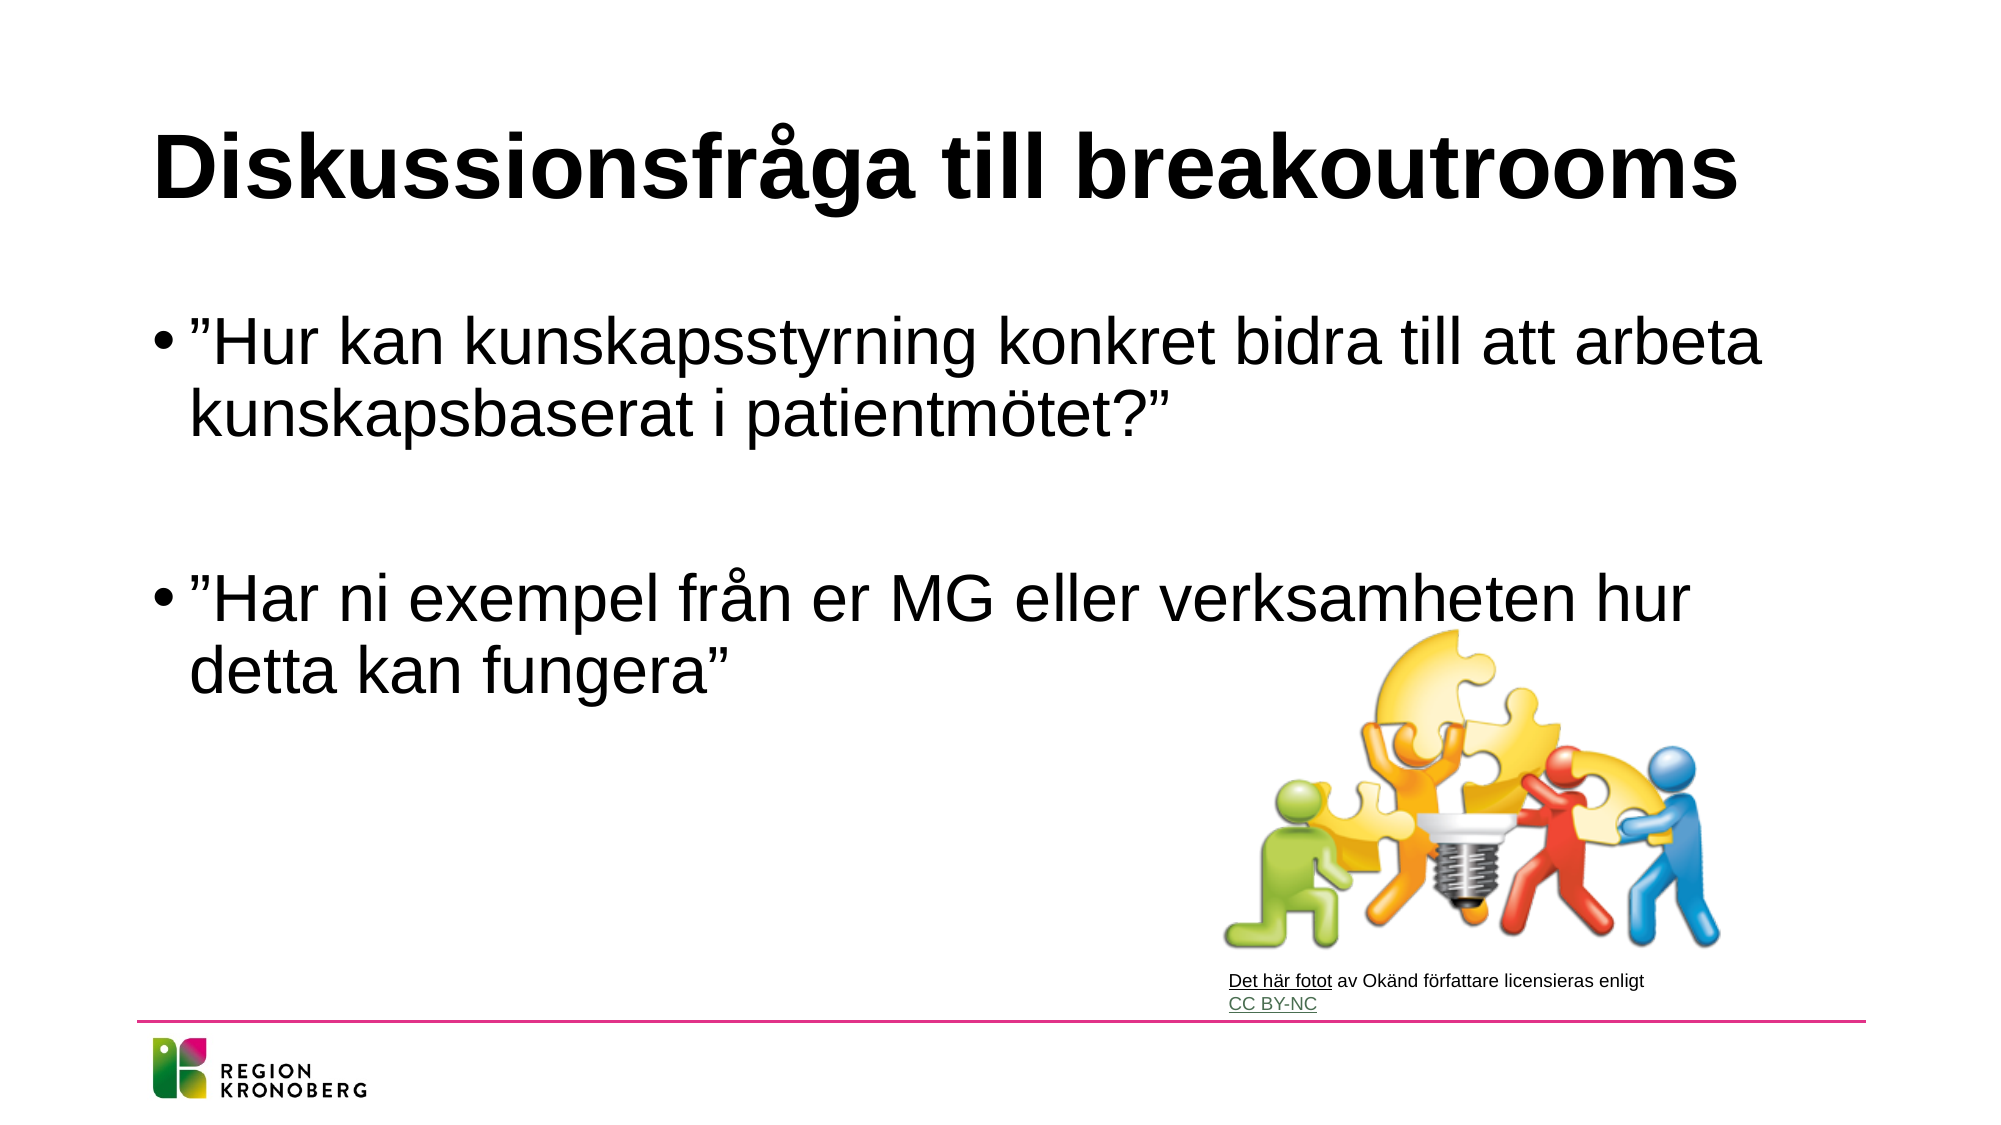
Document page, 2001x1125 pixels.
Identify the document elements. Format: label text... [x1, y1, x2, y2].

list ”Hur kan kunskapsstyrning konkret bidra till att arbeta kunskapsbaserat i patientmötet?” ”Har ni exempel från er MG eller verksamheten hur detta kan fungera” [137, 299, 1863, 982]
title Diskussionsfråga till breakoutrooms [137, 59, 1863, 278]
picture [147, 1033, 373, 1103]
picture [1213, 618, 1730, 962]
text_box Det här fotot av Okänd författare licensieras enligt CC BY-NC [1213, 962, 1730, 1022]
